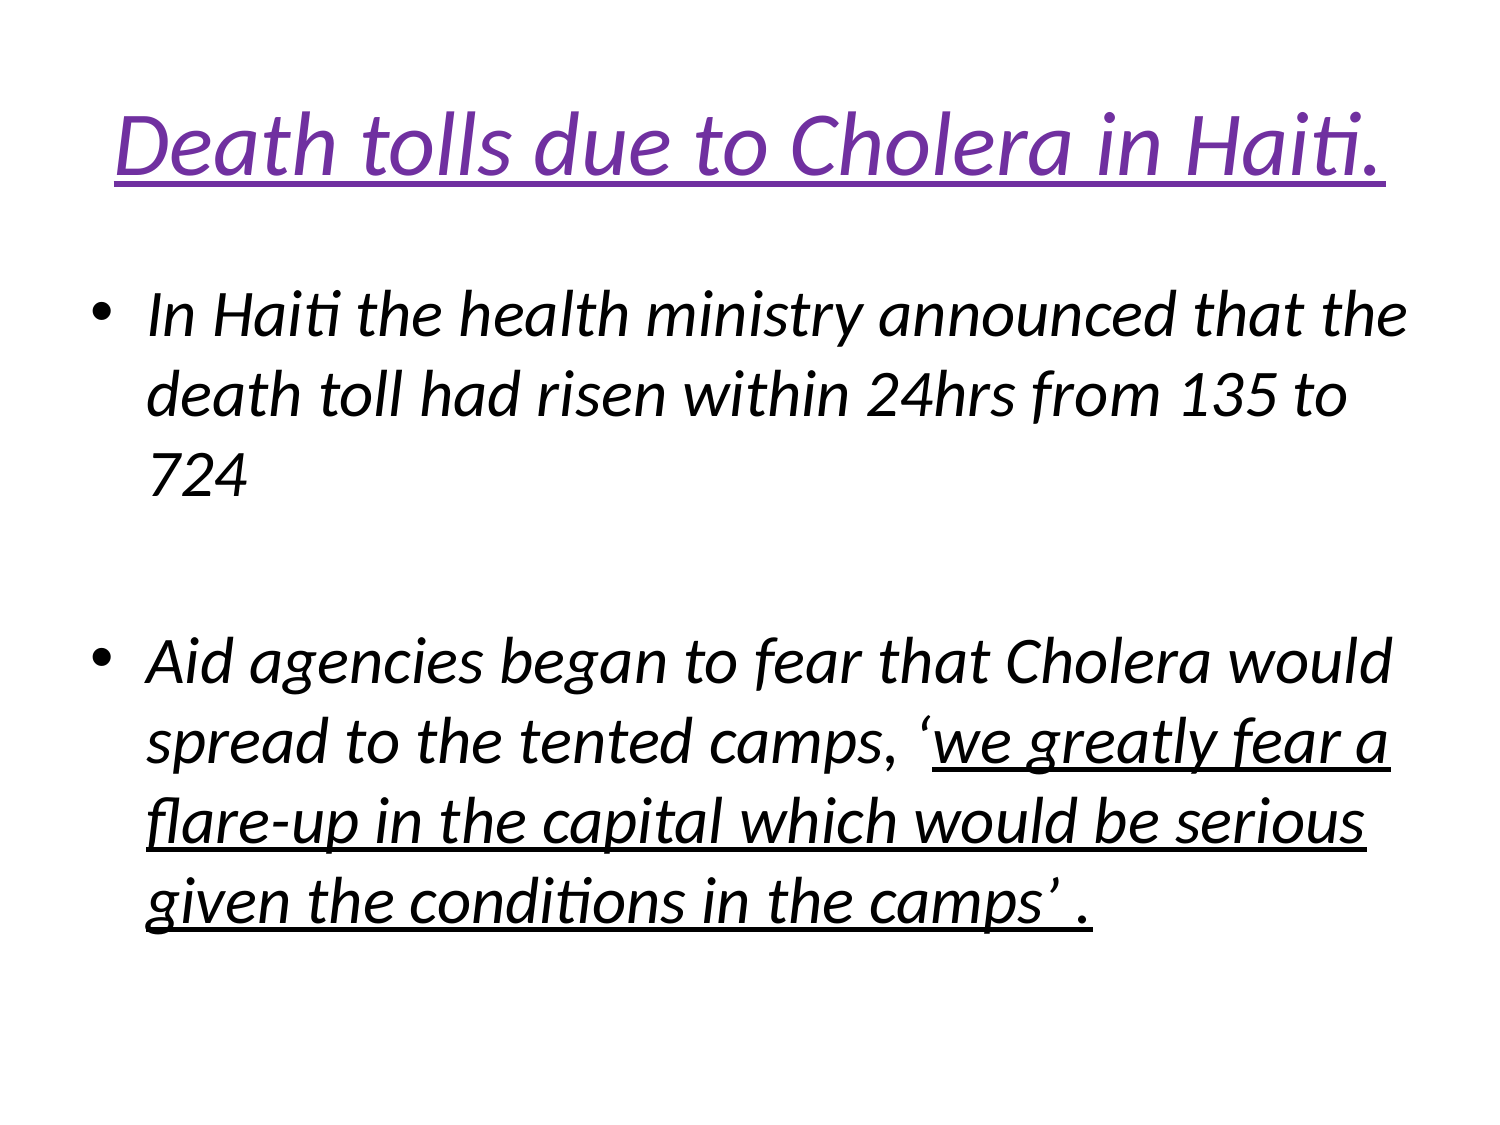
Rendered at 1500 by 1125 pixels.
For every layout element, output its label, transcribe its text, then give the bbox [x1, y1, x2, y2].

title Death tolls due to Cholera in Haiti. [75, 45, 1425, 233]
list In Haiti the health ministry announced that the death toll had risen within 24hrs from 135 to 724 Aid agencies began to fear that Cholera would spread to the tented camps, ‘we greatly fear a flare-up in the capital which would be serious given the conditions in the camps’ . [75, 262, 1425, 1005]
